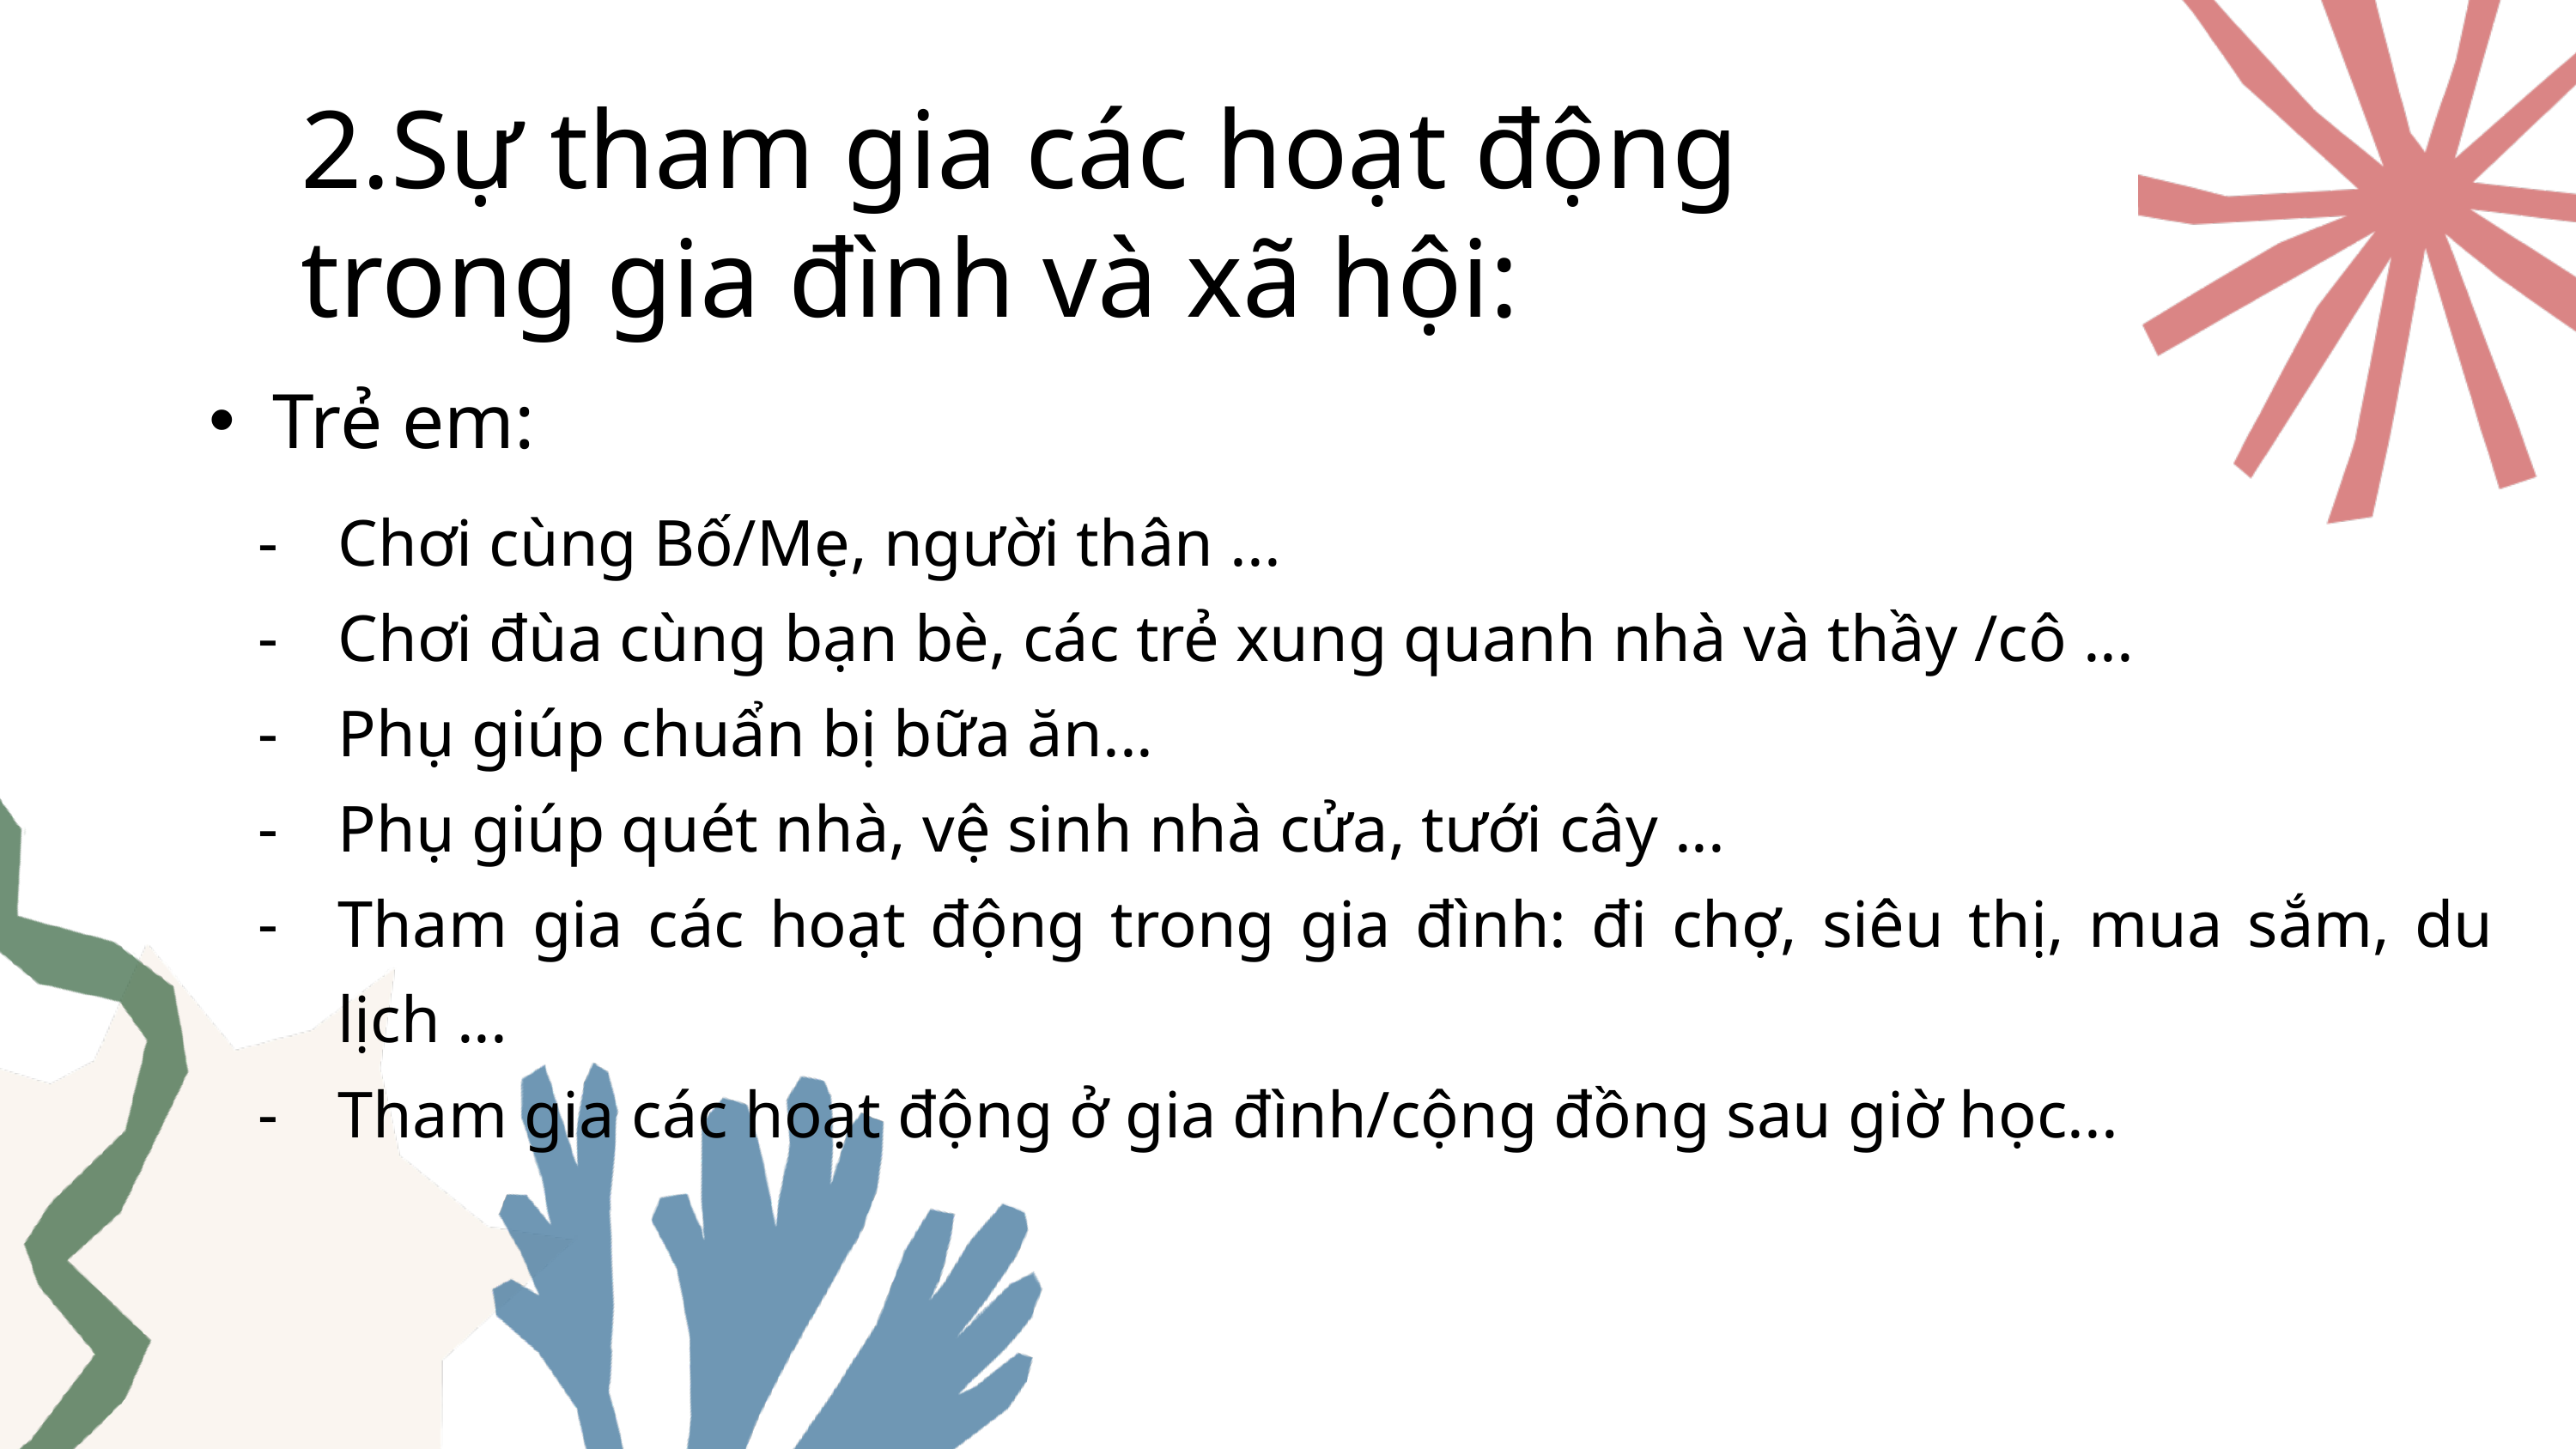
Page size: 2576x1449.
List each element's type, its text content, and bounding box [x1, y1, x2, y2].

text_box Chơi cùng Bố/Mẹ, người thân ... Chơi đùa cùng bạn bè, các trẻ xung quanh nhà và thầy /cô ... Phụ giúp chuẩn bị bữa ăn... Phụ giúp quét nhà, vệ sinh nhà cửa, tưới cây ... Tham gia các hoạt động trong gia đình: đi chợ, siêu thị, mua sắm, du lịch ... Tham gia các hoạt động ở gia đình/cộng đồng sau giờ học... [258, 483, 2496, 1151]
picture [2137, 0, 2576, 524]
picture [0, 786, 1102, 1449]
text_box 2.Sự tham gia các hoạt động trong gia đình và xã hội: [301, 81, 1953, 340]
text_box Trẻ em: [144, 366, 1850, 464]
